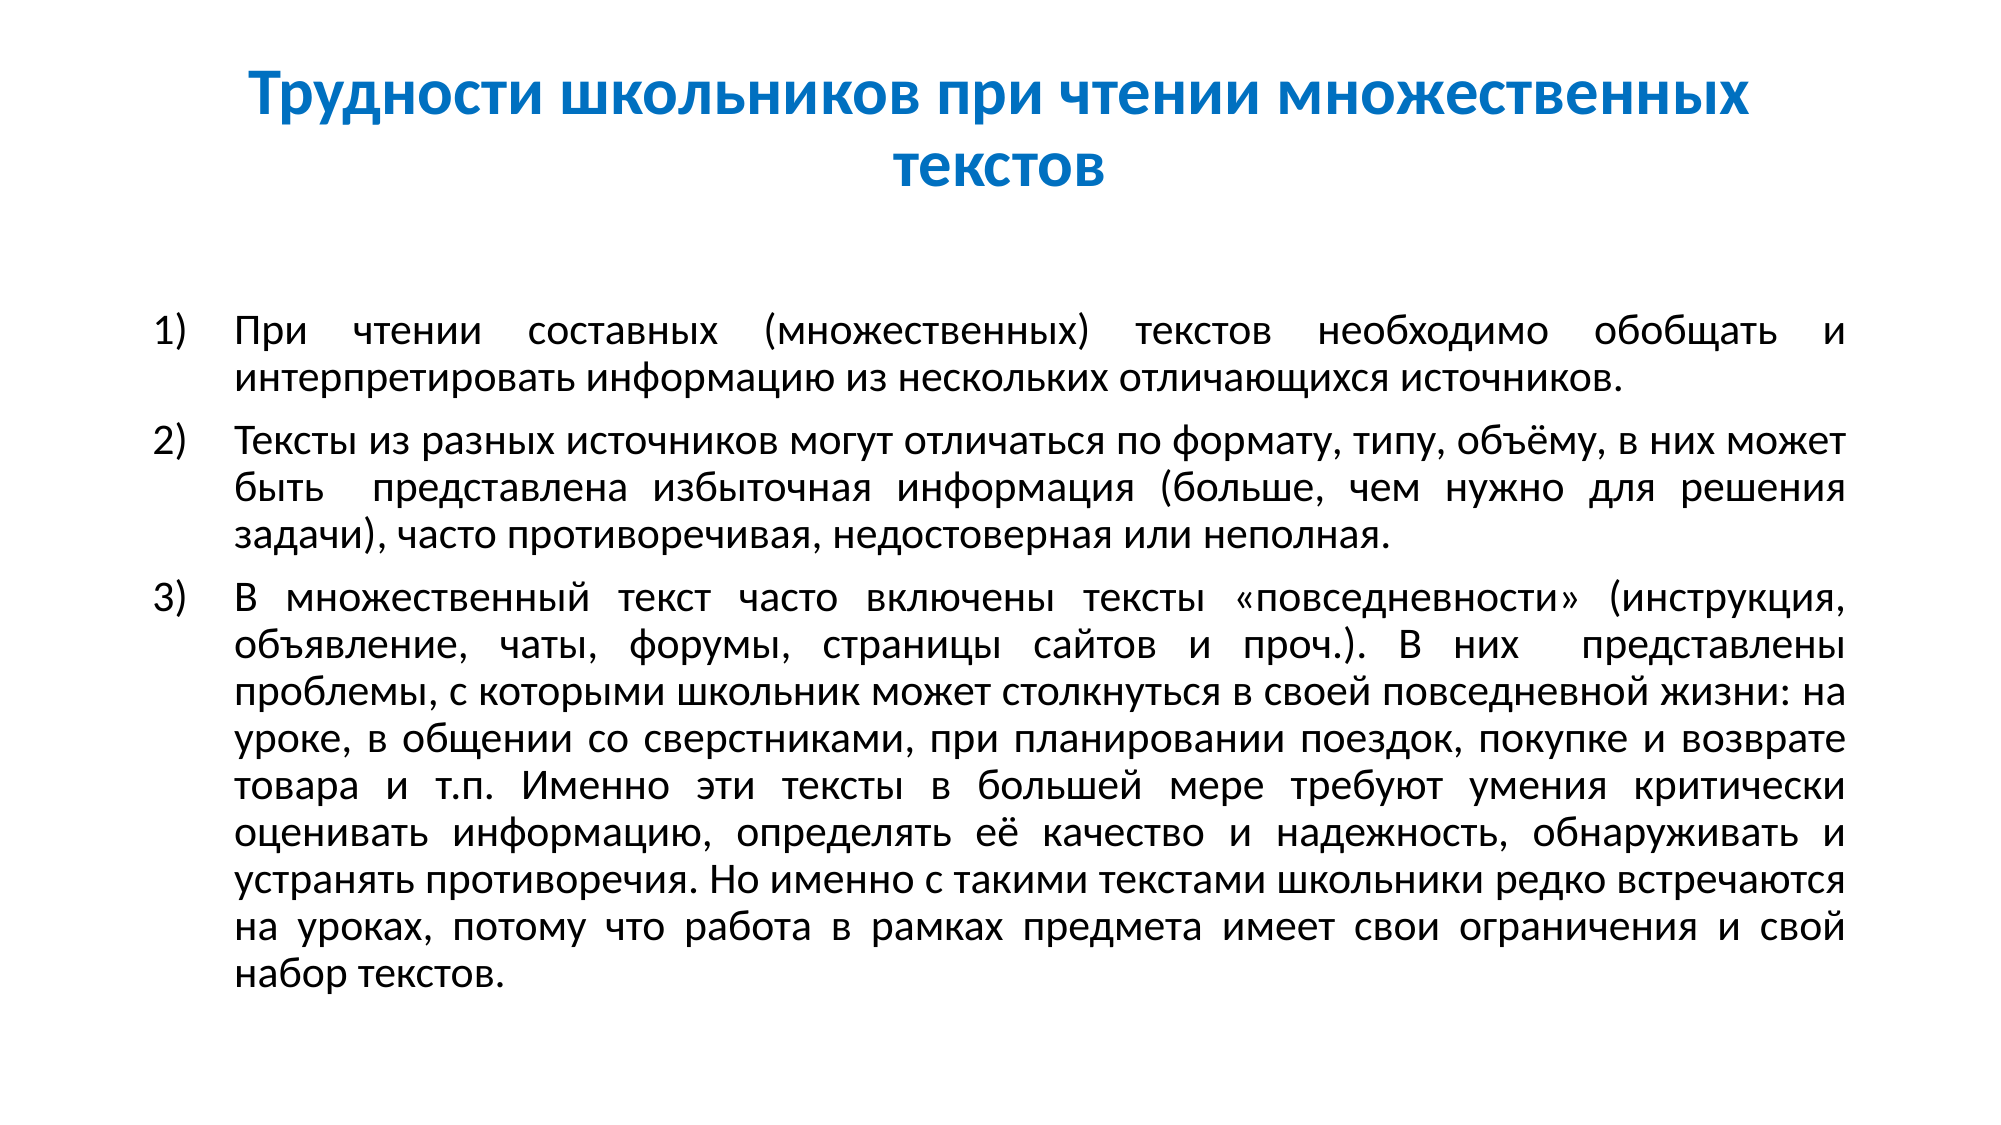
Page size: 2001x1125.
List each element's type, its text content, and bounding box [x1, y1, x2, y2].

title Трудности школьников при чтении множественных текстов [137, 59, 1863, 278]
list При чтении составных (множественных) текстов необходимо обобщать и интерпретировать информацию из нескольких отличающихся источников. Тексты из разных источников могут отличаться по формату, типу, объёму, в них может быть представлена избыточная информация (больше, чем нужно для решения задачи), часто противоречивая, недостоверная или неполная. В множественный текст часто включены тексты «повседневности» (инструкция, объявление, чаты, форумы, страницы сайтов и проч.). В них представлены проблемы, с которыми школьник может столкнуться в своей повседневной жизни: на уроке, в общении со сверстниками, при планировании поездок, покупке и возврате товара и т.п. Именно эти тексты в большей мере требуют умения критически оценивать информацию, определять её качество и надежность, обнаруживать и устранять противоречия. Но именно с такими текстами школьники редко встречаются на уроках, потому что работа в рамках предмета имеет свои ограничения и свой набор текстов. [137, 299, 1863, 1014]
